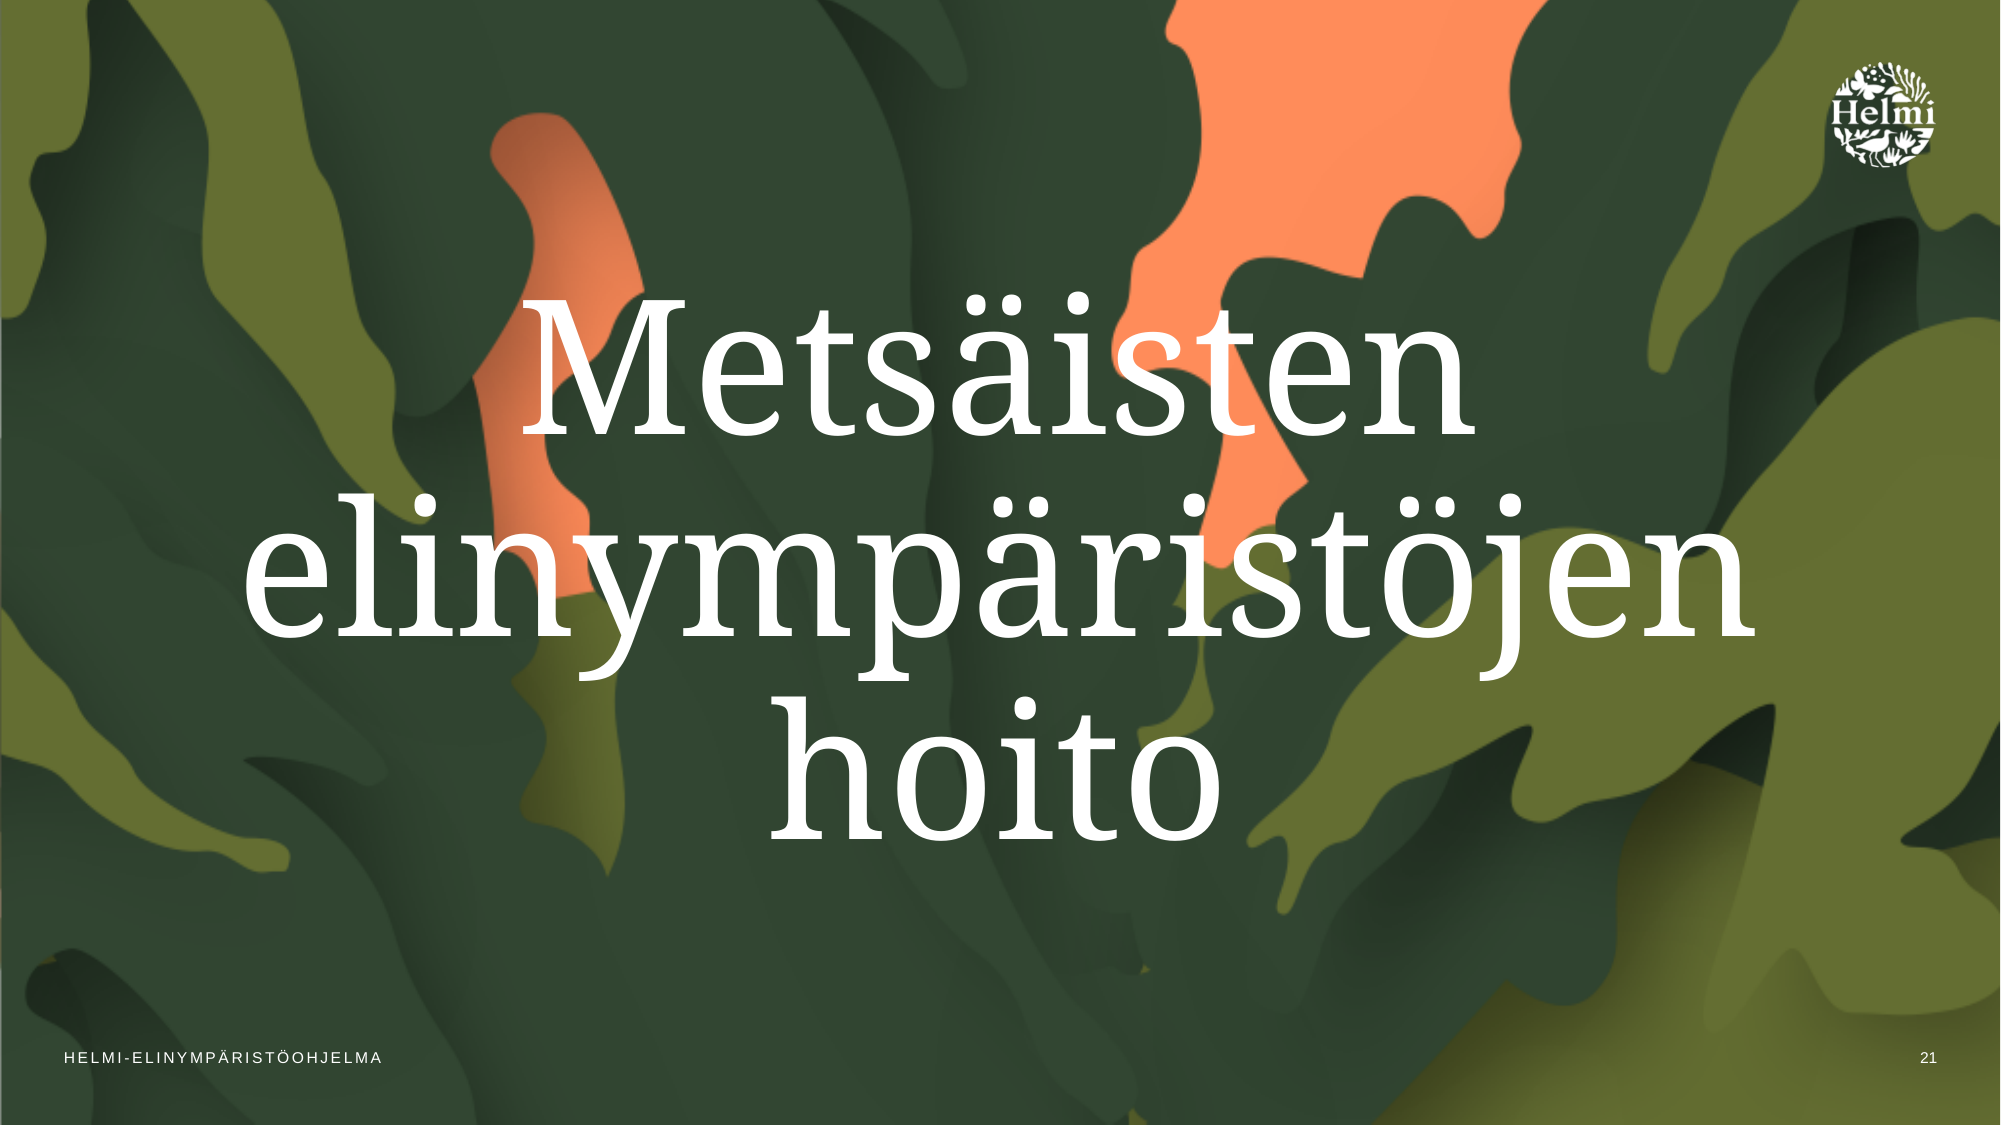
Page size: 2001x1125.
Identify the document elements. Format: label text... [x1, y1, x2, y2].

title Metsäisten elinympäristöjen hoito [136, 230, 1862, 922]
picture [0, 0, 2001, 1125]
footer HELMI-ELINYMPÄRISTÖOHJELMA [63, 1035, 739, 1080]
slide_number 21 [1842, 1035, 1938, 1080]
